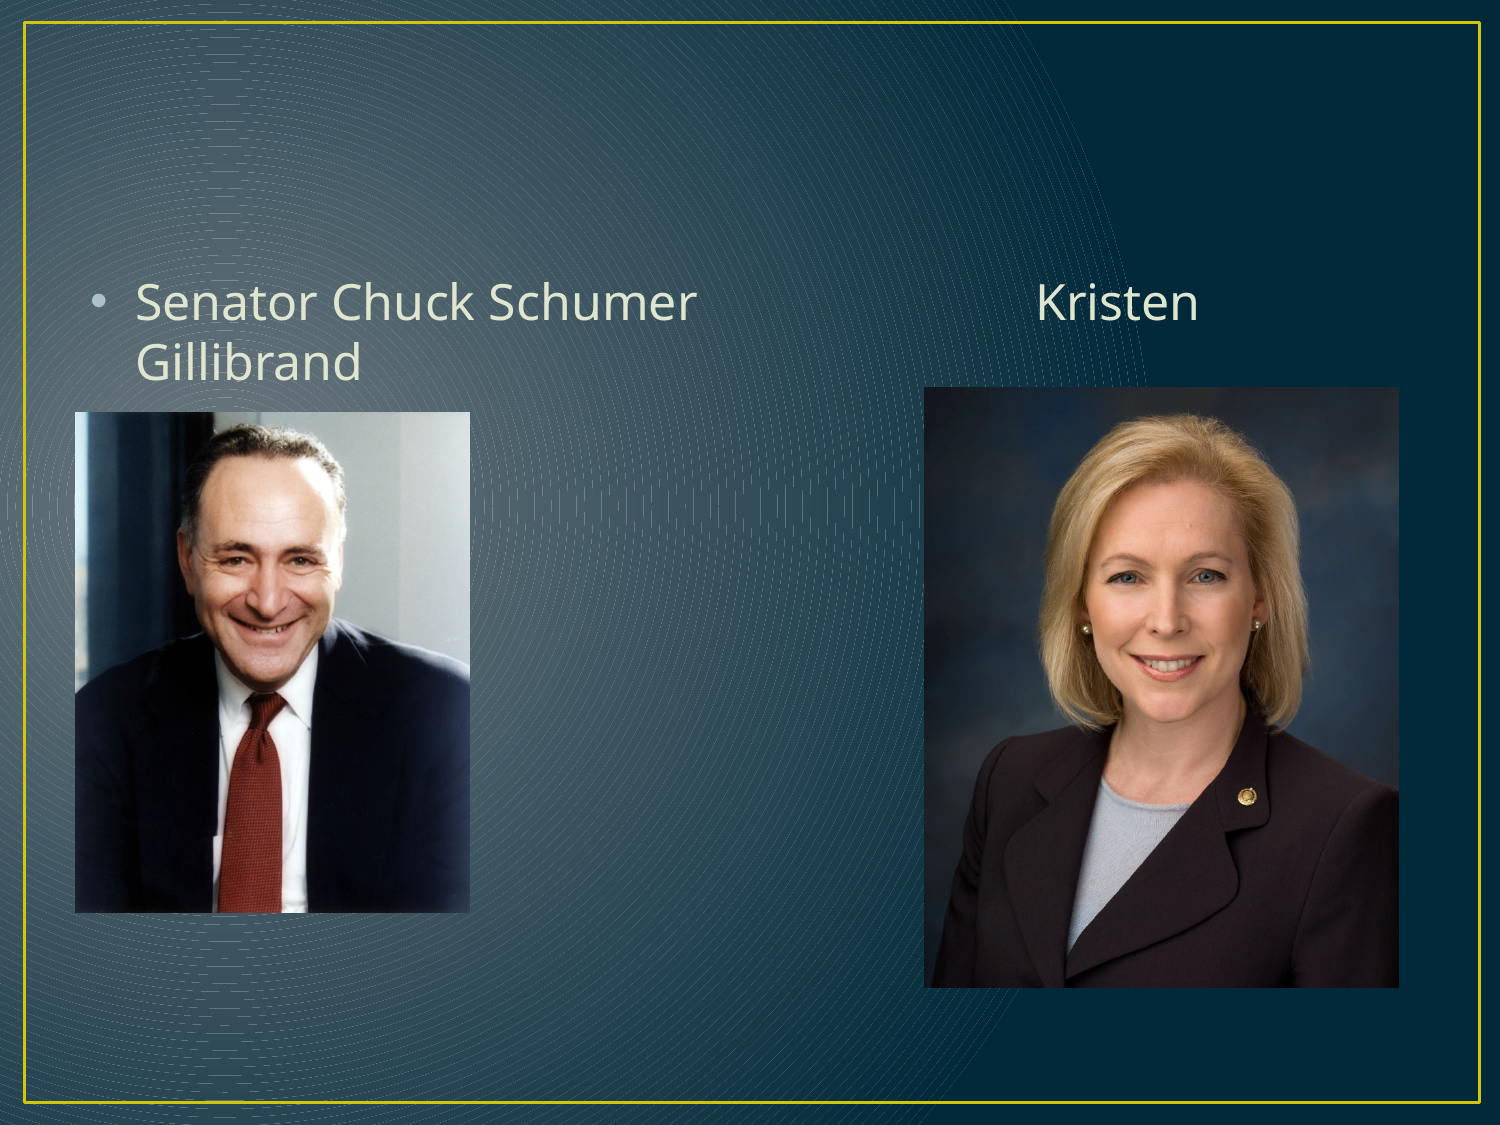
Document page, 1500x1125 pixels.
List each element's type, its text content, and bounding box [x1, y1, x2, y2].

picture [74, 412, 470, 913]
picture [924, 387, 1398, 988]
list Senator Chuck Schumer Kristen Gillibrand [75, 262, 1425, 1005]
